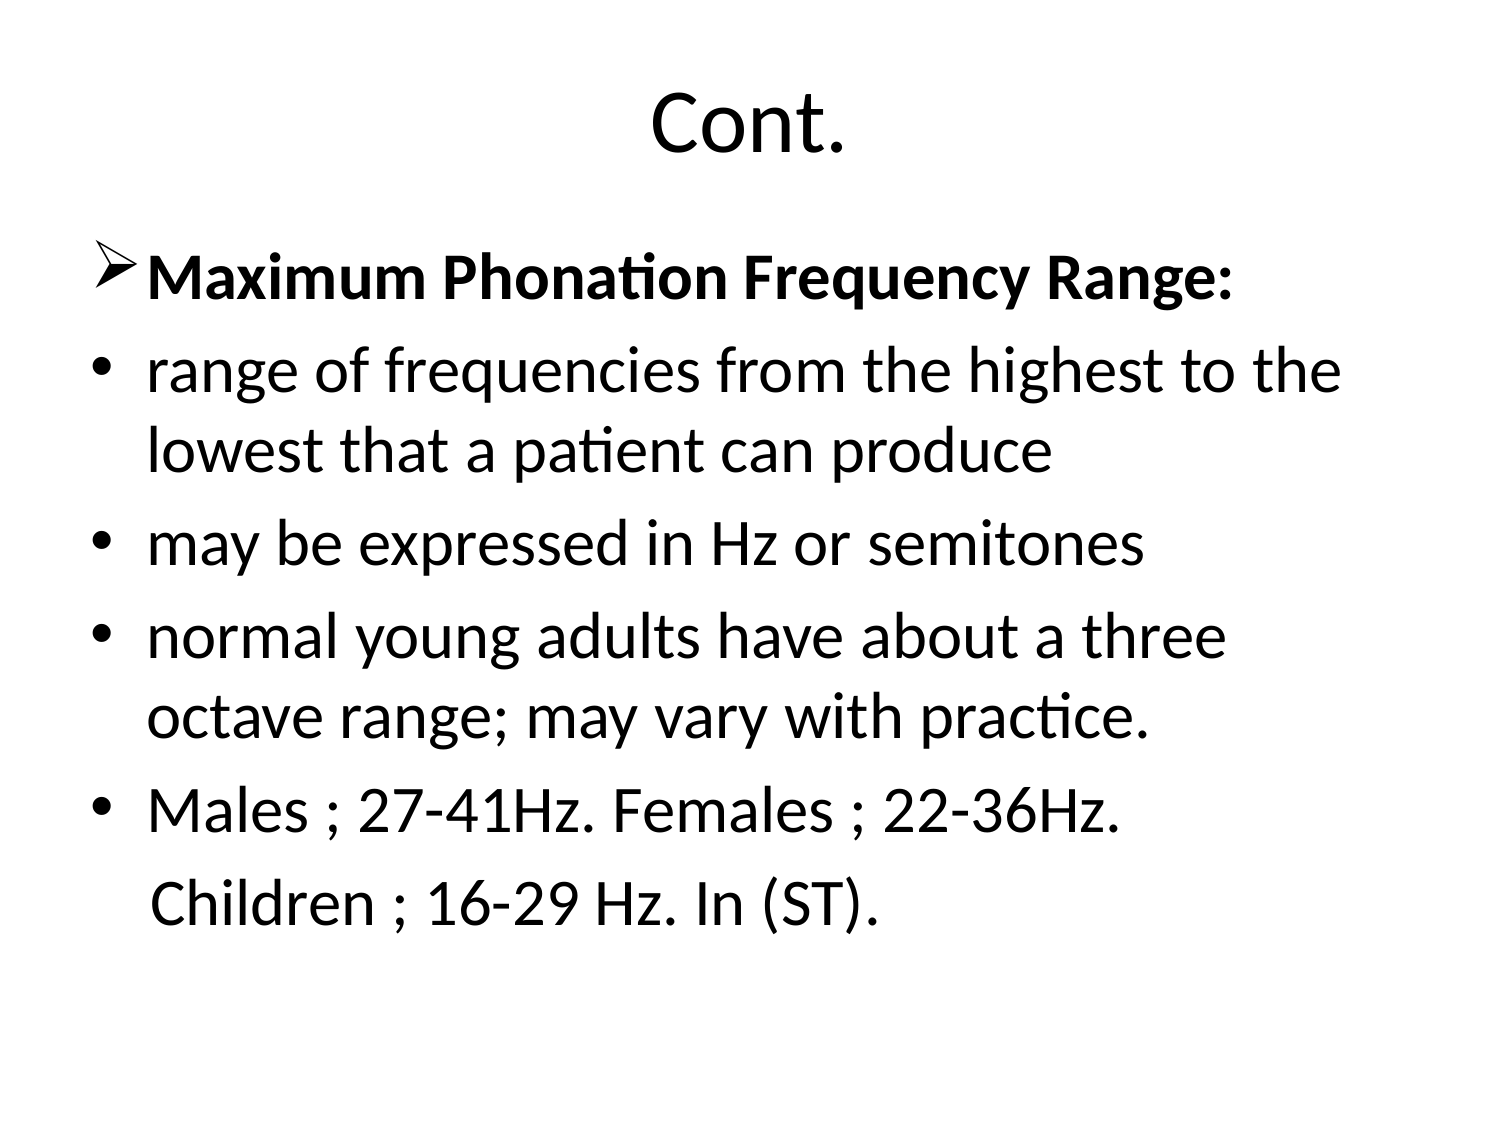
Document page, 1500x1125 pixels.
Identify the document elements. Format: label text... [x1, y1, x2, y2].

list Maximum Phonation Frequency Range: range of frequencies from the highest to the lowest that a patient can produce may be expressed in Hz or semitones normal young adults have about a three octave range; may vary with practice. Males ; 27-41Hz. Females ; 22-36Hz. Children ; 16-29 Hz. In (ST). [75, 224, 1425, 1075]
title Cont. [75, 45, 1425, 188]
